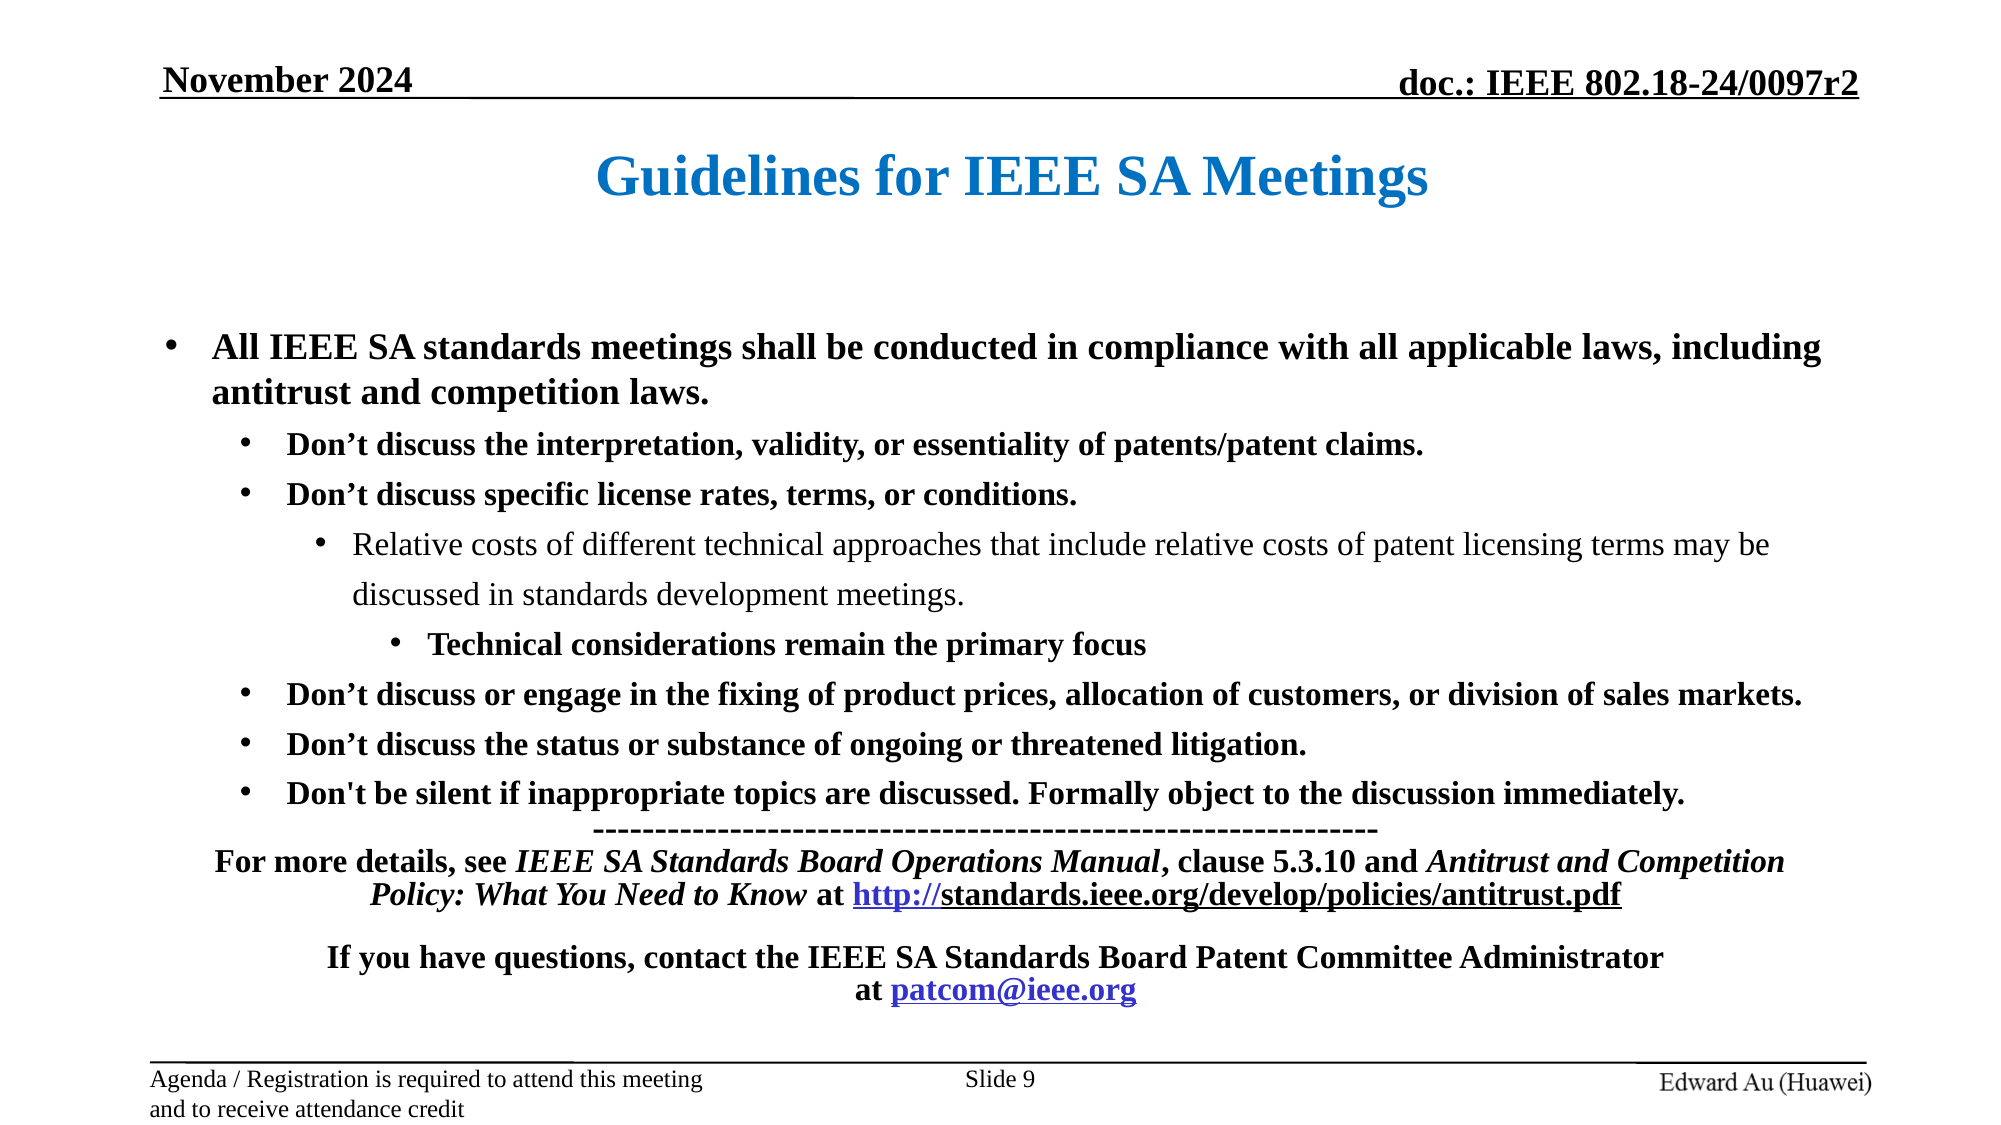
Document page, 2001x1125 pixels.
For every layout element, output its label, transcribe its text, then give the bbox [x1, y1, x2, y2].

title Guidelines for IEEE SA Meetings [162, 99, 1864, 246]
text_box All IEEE SA standards meetings shall be conducted in compliance with all applicable laws, including antitrust and competition laws. Don’t discuss the interpretation, validity, or essentiality of patents/patent claims. Don’t discuss specific license rates, terms, or conditions. Relative costs of different technical approaches that include relative costs of patent licensing terms may be discussed in standards development meetings. Technical considerations remain the primary focus Don’t discuss or engage in the fixing of product prices, allocation of customers, or division of sales markets. Don’t discuss the status or substance of ongoing or threatened litigation. Don't be silent if inappropriate topics are discussed. Formally object to the discussion immediately. --------------------------------------------------------------- For more details, see IEEE SA Standards Board Operations Manual, clause 5.3.10 and Antitrust and Competition Policy: What You Need to Know at http://standards.ieee.org/develop/policies/antitrust.pdf If you have questions, contact the IEEE SA Standards Board Patent Committee Administrator at patcom@ieee.org [149, 275, 1851, 1040]
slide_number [162, 54, 526, 99]
slide_number Slide 9 [925, 1061, 1076, 1123]
picture [1174, 1058, 1887, 1113]
